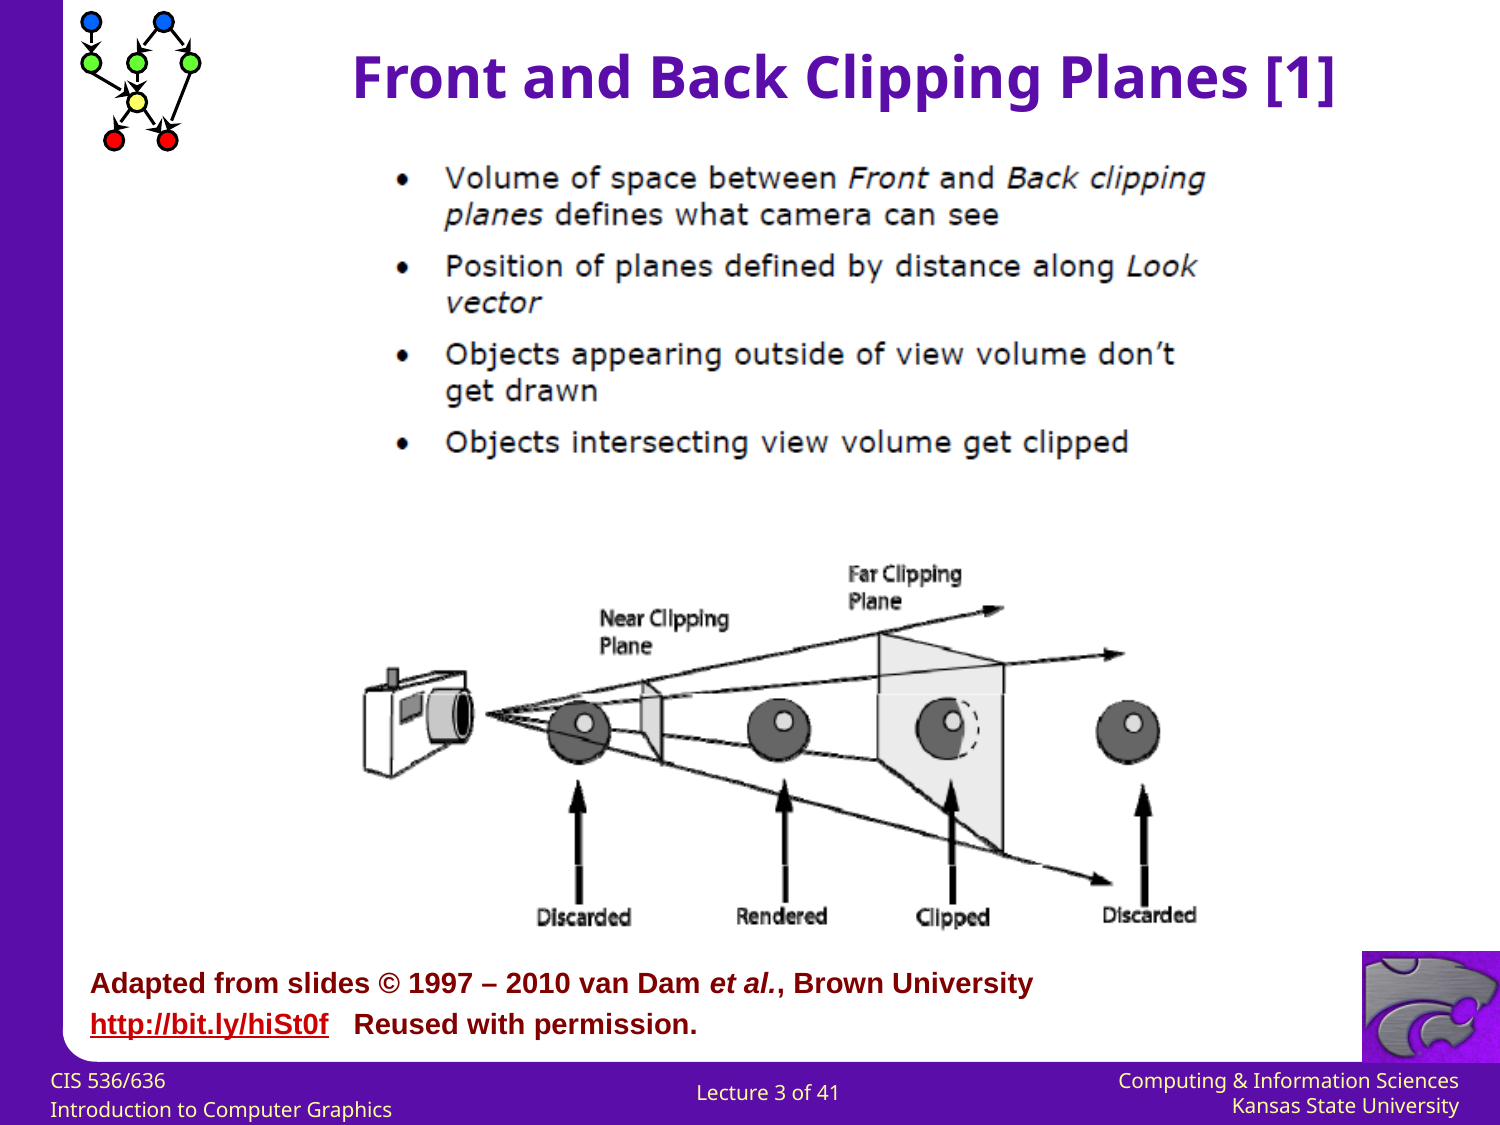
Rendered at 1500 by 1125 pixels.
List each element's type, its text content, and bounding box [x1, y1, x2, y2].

picture [1362, 951, 1500, 1063]
picture [352, 149, 1226, 948]
text_box Adapted from slides © 1997 – 2010 van Dam et al., Brown University http://bit.ly/hiSt0f Reused with permission. [75, 957, 1075, 1048]
text_box Front and Back Clipping Planes [1] [199, 12, 1488, 138]
